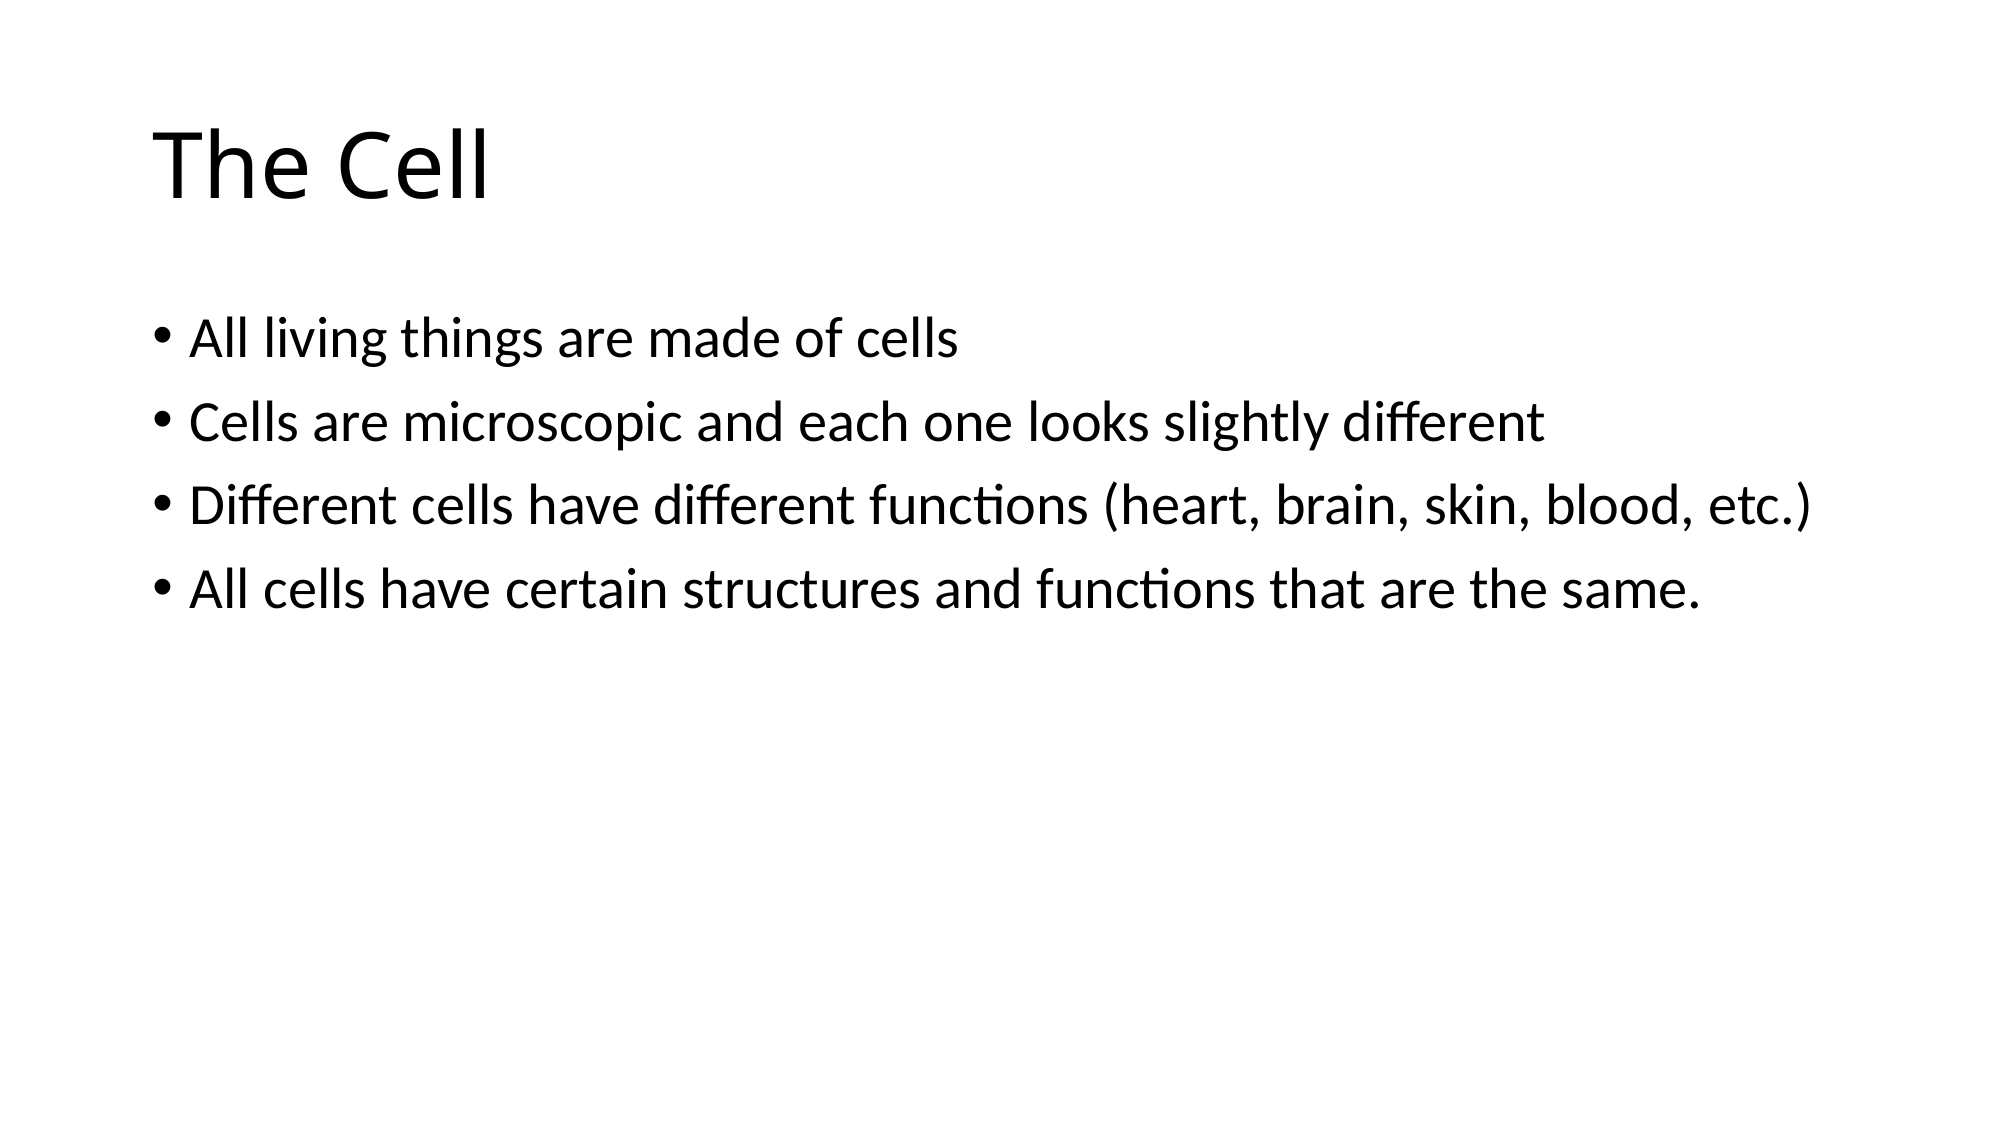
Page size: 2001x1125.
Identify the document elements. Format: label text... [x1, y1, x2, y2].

list All living things are made of cells Cells are microscopic and each one looks slightly different Different cells have different functions (heart, brain, skin, blood, etc.) All cells have certain structures and functions that are the same. [137, 299, 1863, 1014]
title The Cell [137, 59, 1863, 278]
